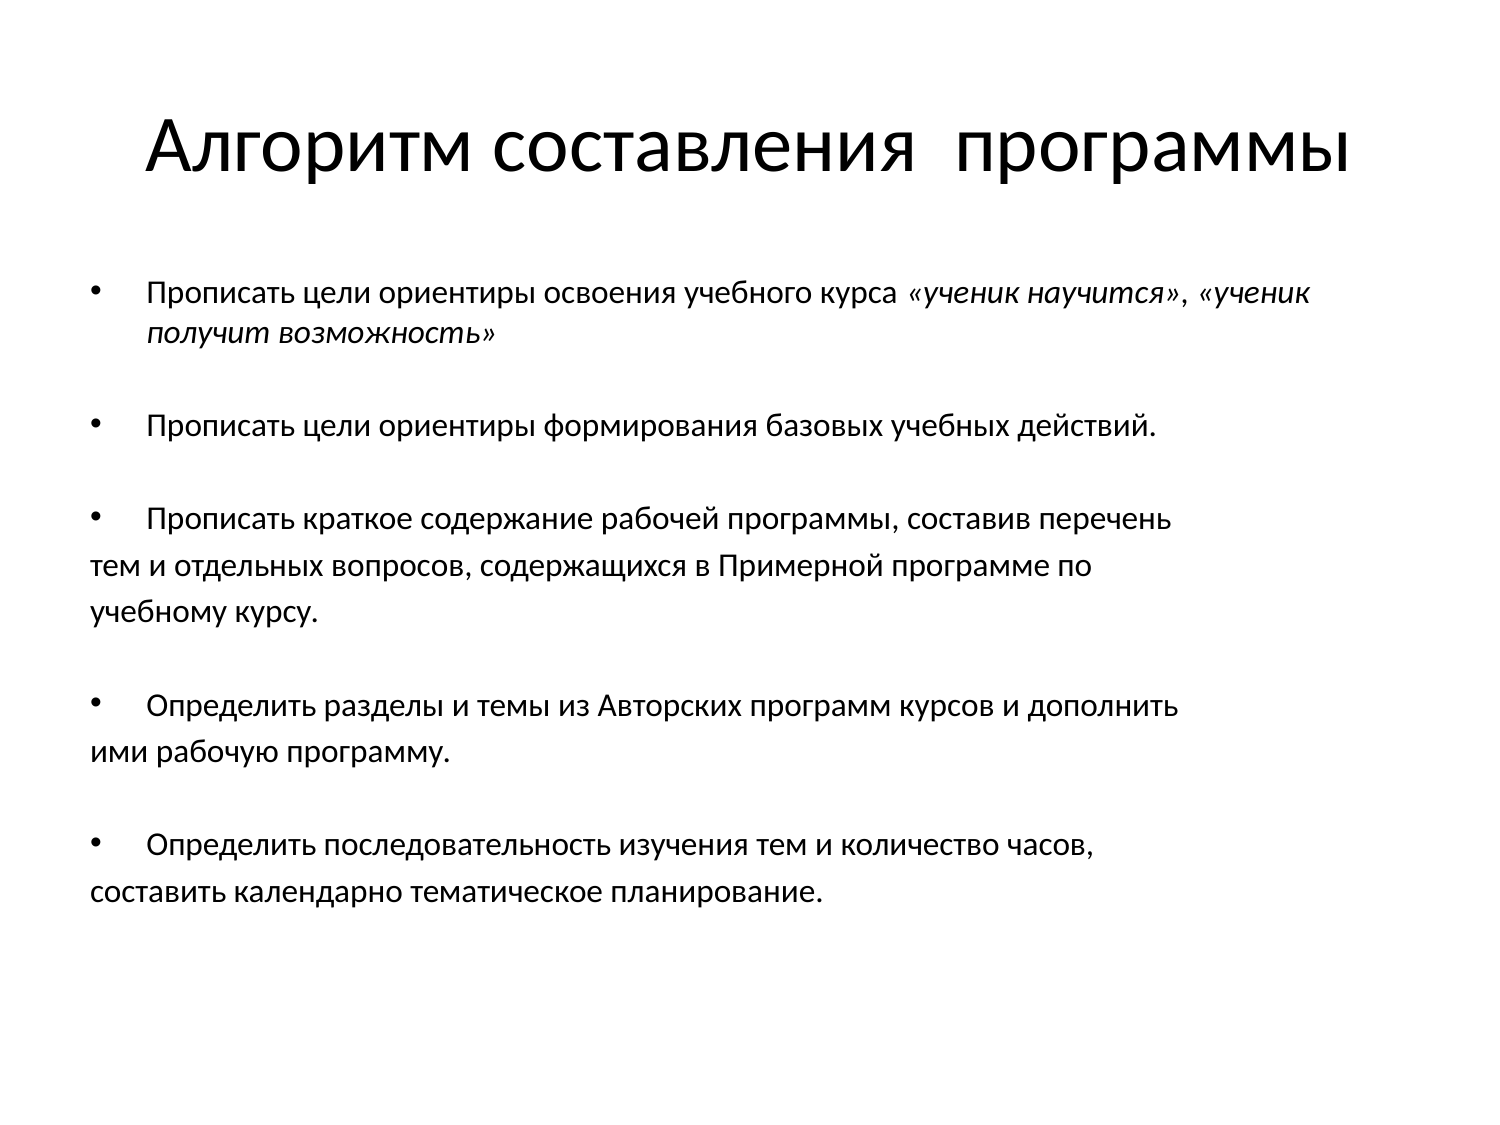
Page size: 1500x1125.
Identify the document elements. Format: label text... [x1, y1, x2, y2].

title Алгоритм составления программы [75, 45, 1425, 233]
list Прописать цели ориентиры освоения учебного курса «ученик научится», «ученик получит возможность» Прописать цели ориентиры формирования базовых учебных действий. Прописать краткое содержание рабочей программы, составив перечень тем и отдельных вопросов, содержащихся в Примерной программе по учебному курсу. Определить разделы и темы из Авторских программ курсов и дополнить ими рабочую программу. Определить последовательность изучения тем и количество часов, составить календарно тематическое планирование. [75, 262, 1425, 1005]
